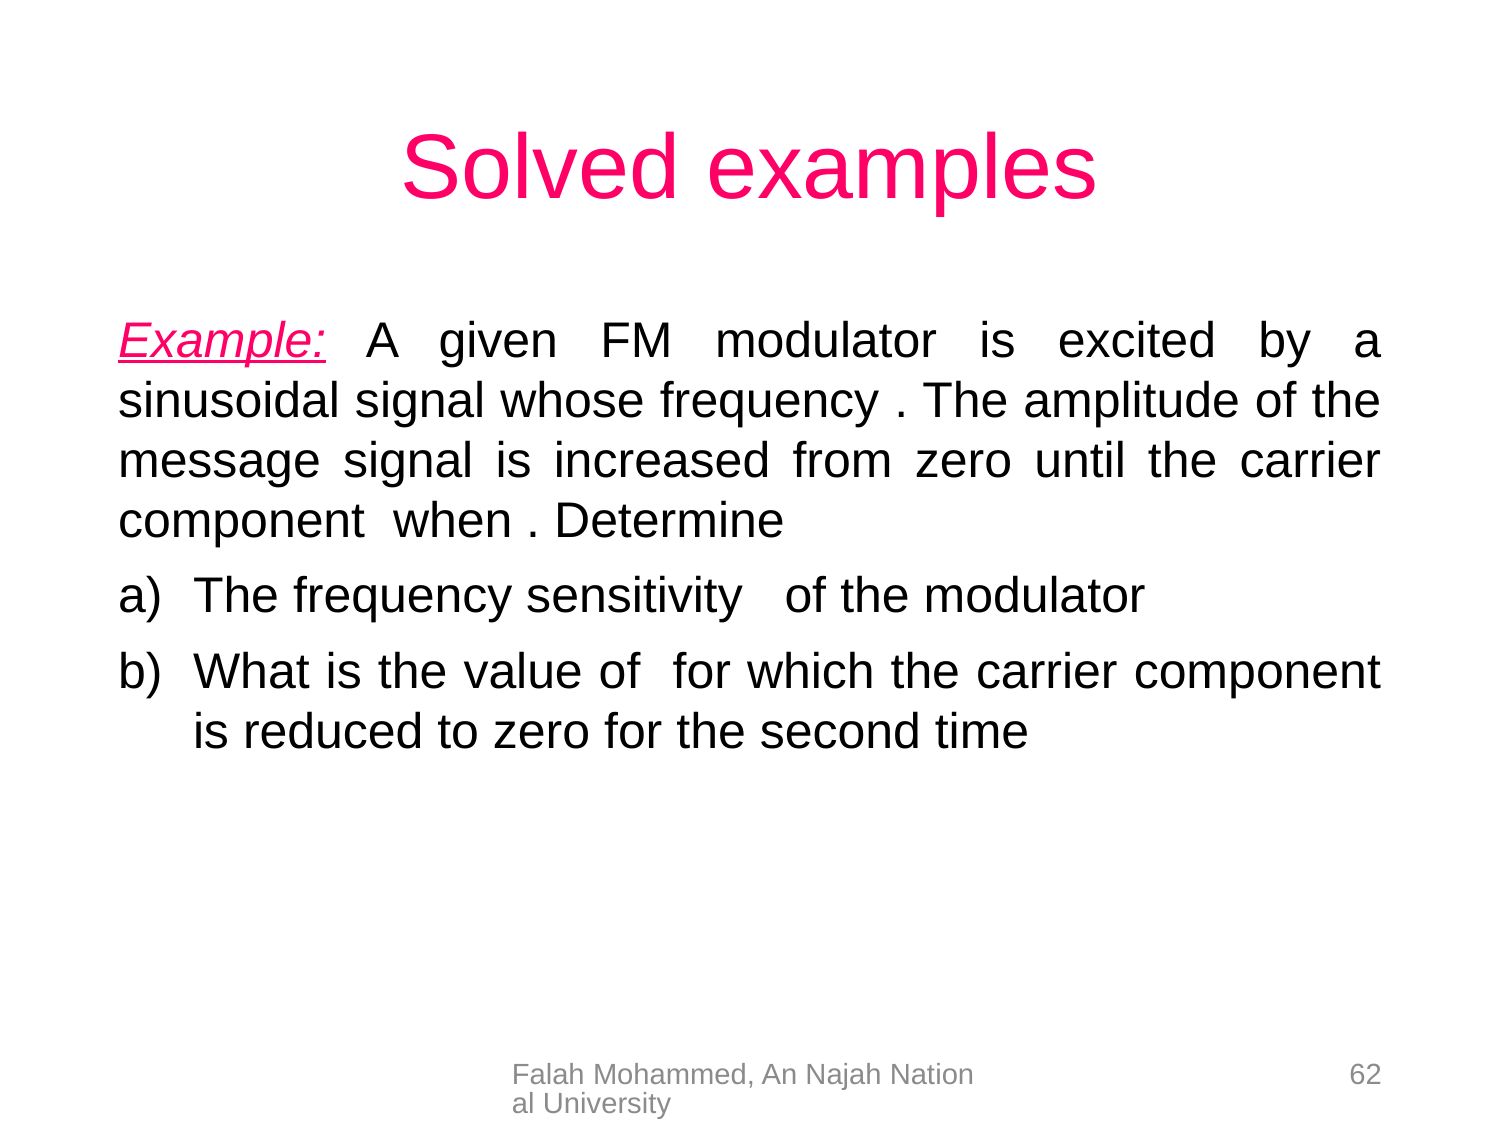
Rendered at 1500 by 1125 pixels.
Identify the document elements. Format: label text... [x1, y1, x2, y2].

slide_number 62 [1059, 1042, 1397, 1103]
footer Falah Mohammed, An Najah National University [496, 1042, 1004, 1103]
title Solved examples [103, 59, 1397, 278]
